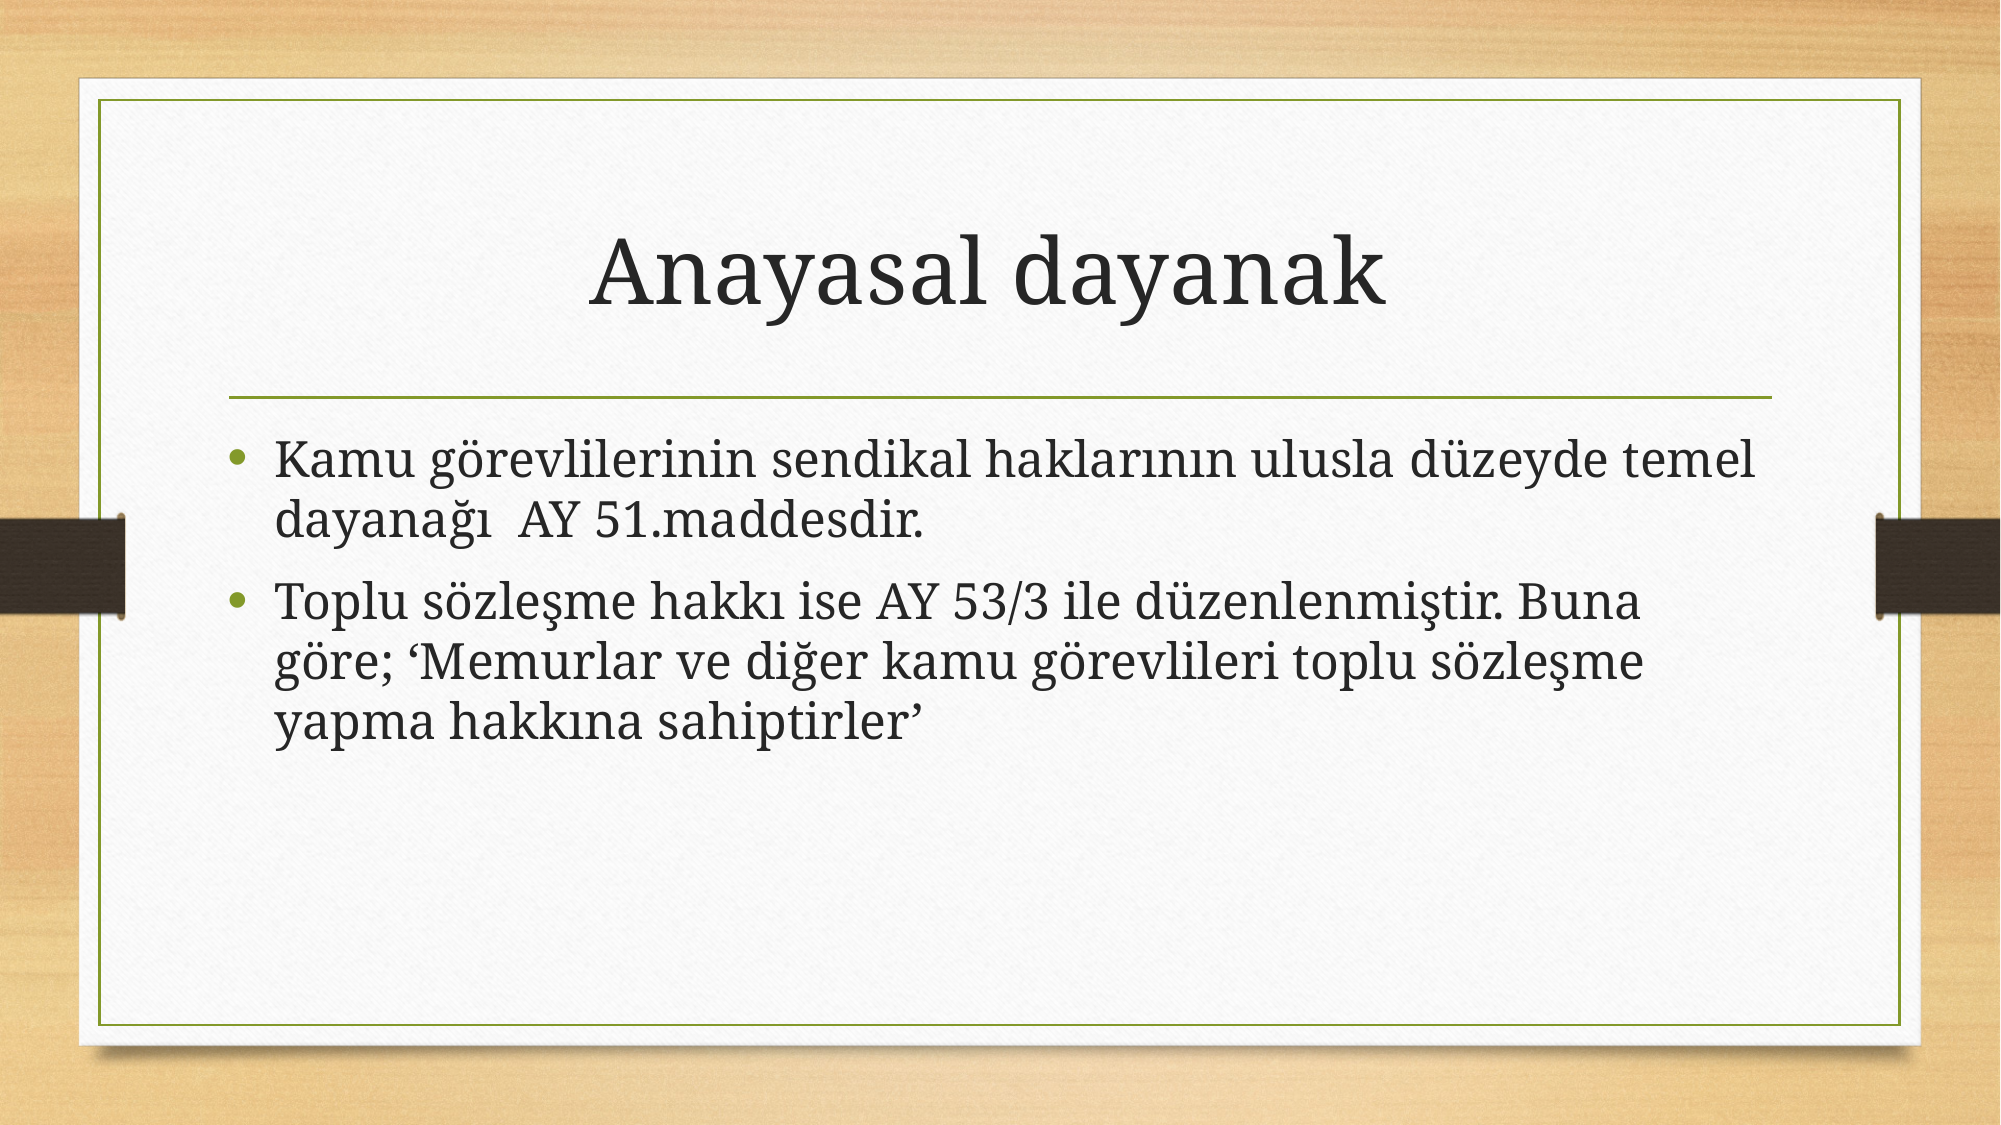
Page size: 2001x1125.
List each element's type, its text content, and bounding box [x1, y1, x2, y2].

list Kamu görevlilerinin sendikal haklarının ulusla düzeyde temel dayanağı AY 51.maddesdir. Toplu sözleşme hakkı ise AY 53/3 ile düzenlenmiştir. Buna göre; ‘Memurlar ve diğer kamu görevlileri toplu sözleşme yapma hakkına sahiptirler’ [212, 419, 1788, 964]
picture [0, 0, 2001, 1125]
title Anayasal dayanak [212, 161, 1788, 375]
